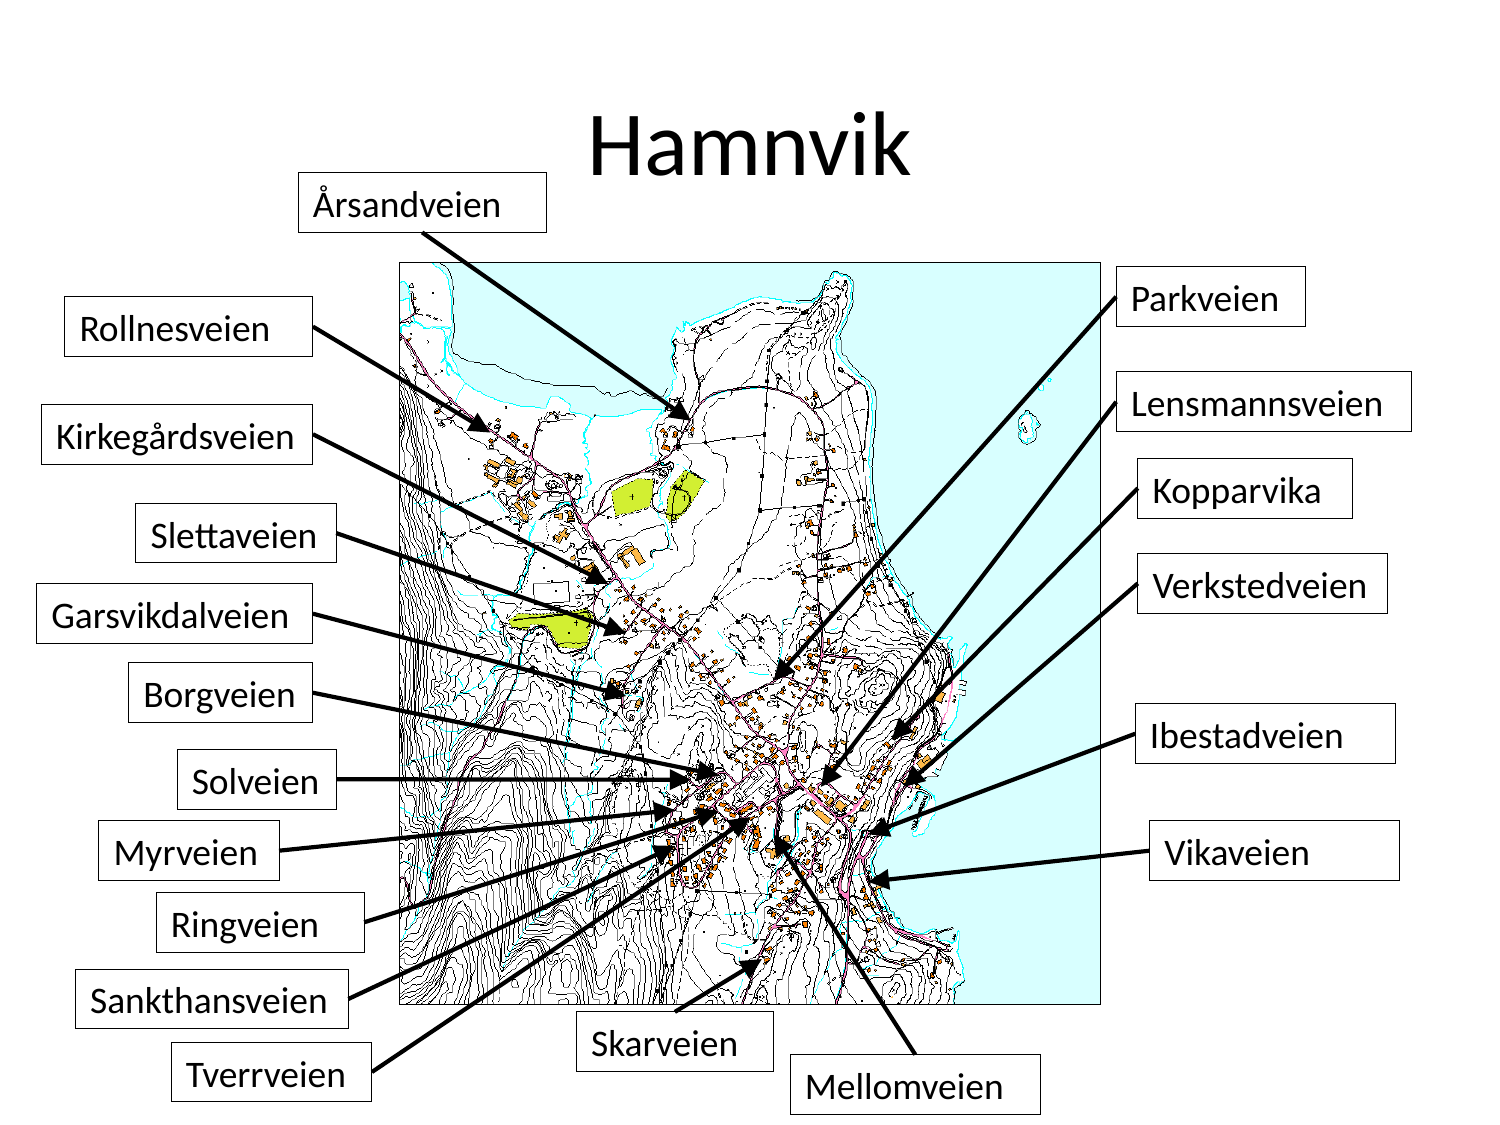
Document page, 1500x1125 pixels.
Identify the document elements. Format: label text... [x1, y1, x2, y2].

text_box Mellomveien [790, 1054, 1041, 1115]
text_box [421, 233, 692, 421]
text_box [891, 488, 1138, 732]
text_box Solveien [177, 749, 337, 810]
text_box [312, 434, 609, 585]
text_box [371, 816, 751, 1073]
text_box Kopparvika [1137, 458, 1353, 519]
text_box Tverrveien [171, 1042, 372, 1102]
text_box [335, 533, 627, 634]
text_box Vikaveien [1149, 820, 1400, 881]
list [399, 262, 1101, 962]
text_box Garsvikdalveien [36, 583, 313, 644]
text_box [867, 733, 1136, 835]
text_box Kirkegårdsveien [41, 404, 307, 465]
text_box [820, 401, 1117, 788]
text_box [773, 296, 1117, 681]
text_box Lensmannsveien [1121, 371, 1412, 432]
text_box Myrveien [98, 820, 280, 881]
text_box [312, 326, 491, 433]
text_box Verkstedveien [1143, 553, 1388, 614]
text_box Borgveien [128, 662, 307, 723]
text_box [312, 613, 627, 697]
title Hamnvik [75, 45, 1425, 233]
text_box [312, 692, 719, 776]
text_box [773, 834, 916, 1055]
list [920, 890, 1101, 1006]
text_box Ibestadveien [1143, 703, 1396, 764]
text_box Årsandveien [298, 172, 547, 233]
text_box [674, 958, 763, 1013]
text_box Skarveien [754, 1016, 774, 1072]
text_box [920, 850, 1150, 883]
text_box Parkveien [1116, 266, 1306, 327]
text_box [363, 810, 719, 923]
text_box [348, 845, 366, 1000]
text_box Ringveien [156, 892, 343, 953]
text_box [278, 809, 364, 852]
text_box Slettaveien [135, 503, 307, 563]
text_box Rollnesveien [64, 296, 313, 357]
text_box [903, 583, 1138, 734]
text_box Sankthansveien [75, 969, 349, 1029]
